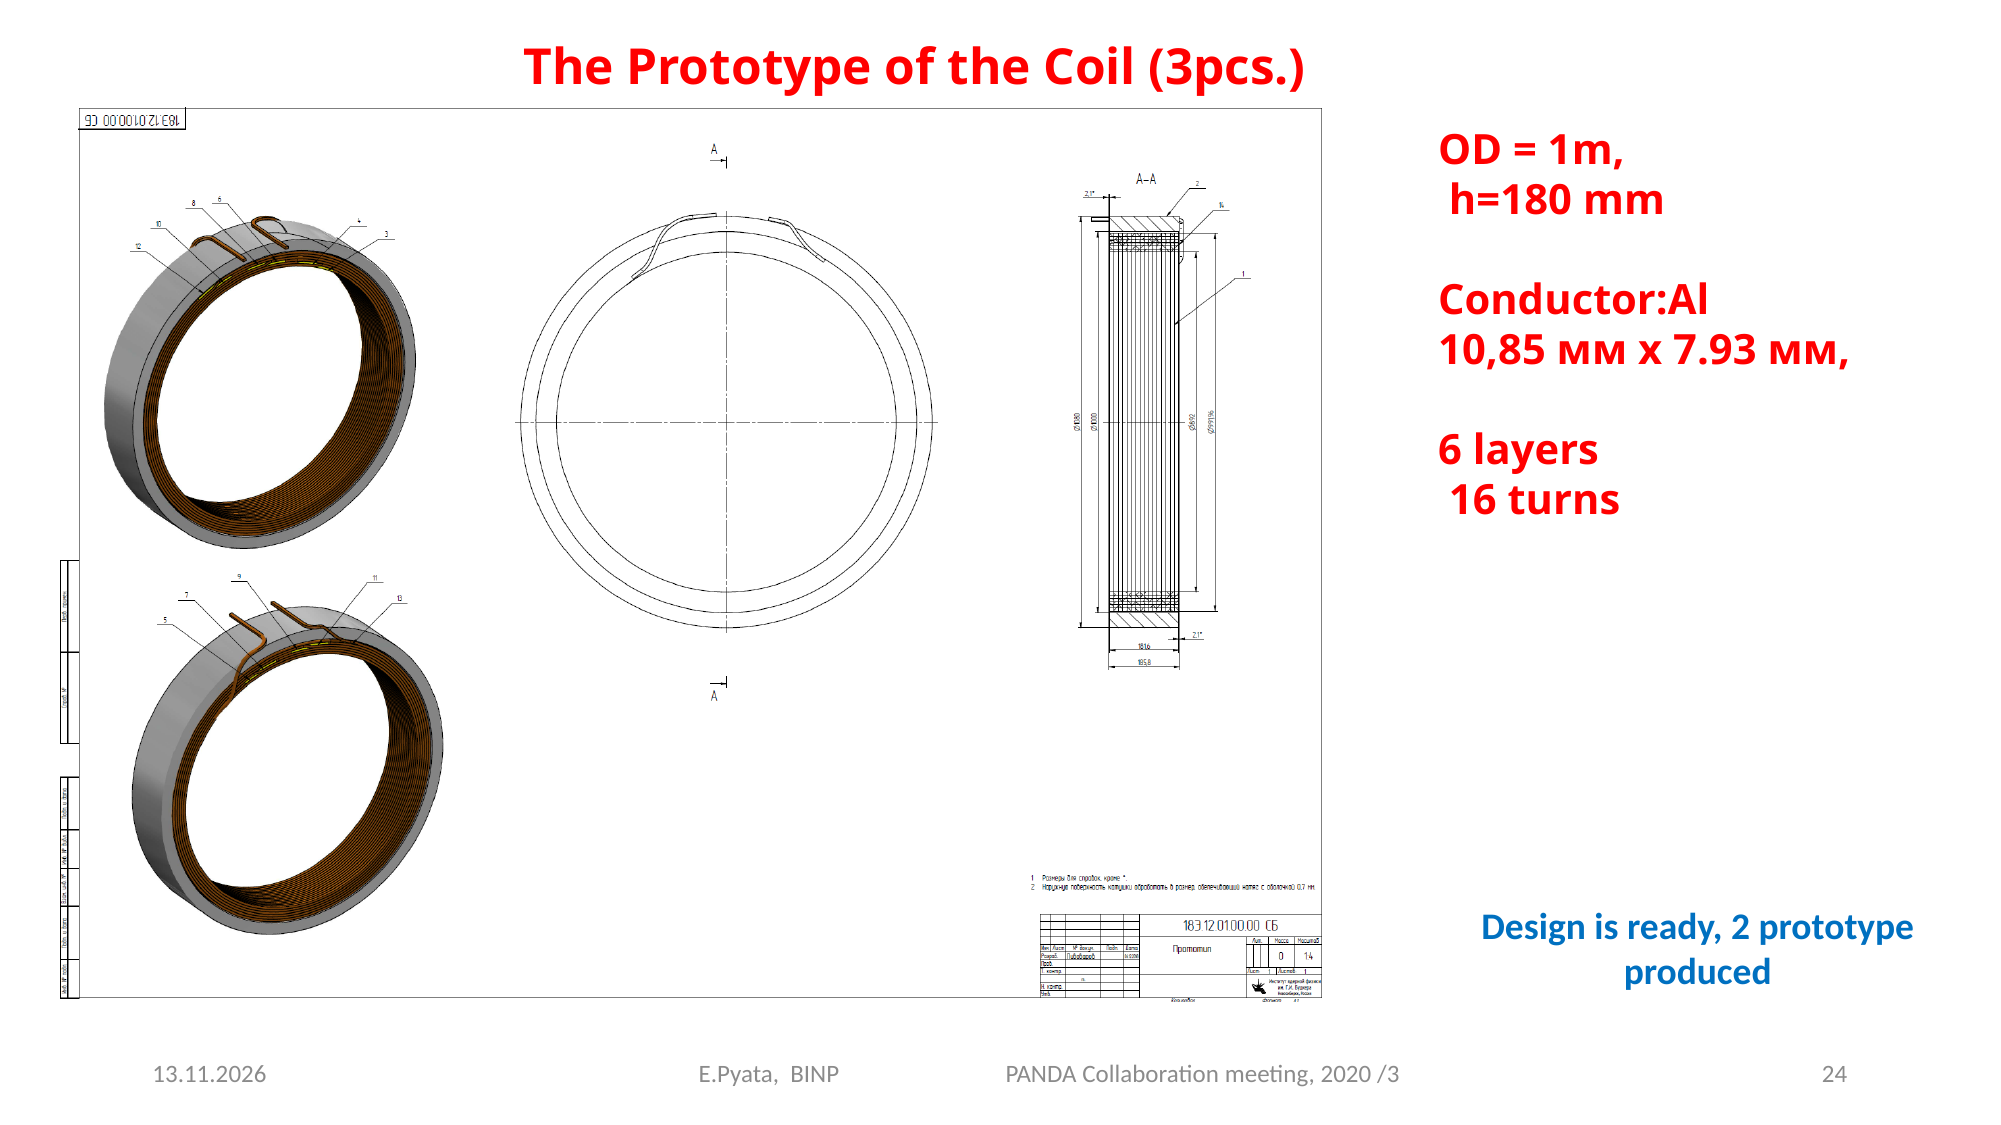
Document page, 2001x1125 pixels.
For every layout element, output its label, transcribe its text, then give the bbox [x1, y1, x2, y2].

text_box [1442, 324, 1482, 380]
title The Prototype of the Coil (3pcs.) [351, 34, 1478, 103]
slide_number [137, 1042, 411, 1103]
picture [53, 102, 1327, 1002]
text_box OD = 1m, h=180 mm Conductor:Al 10,85 мм x 7.93 мм, 6 layers 16 turns [1423, 115, 1929, 531]
text_box Design is ready, 2 prototype produced [1412, 895, 1984, 1000]
footer E.Pyata, BINP PANDA Collaboration meeting, 2020 /3 [411, 1042, 1412, 1103]
slide_number 24 [1412, 1042, 1863, 1103]
